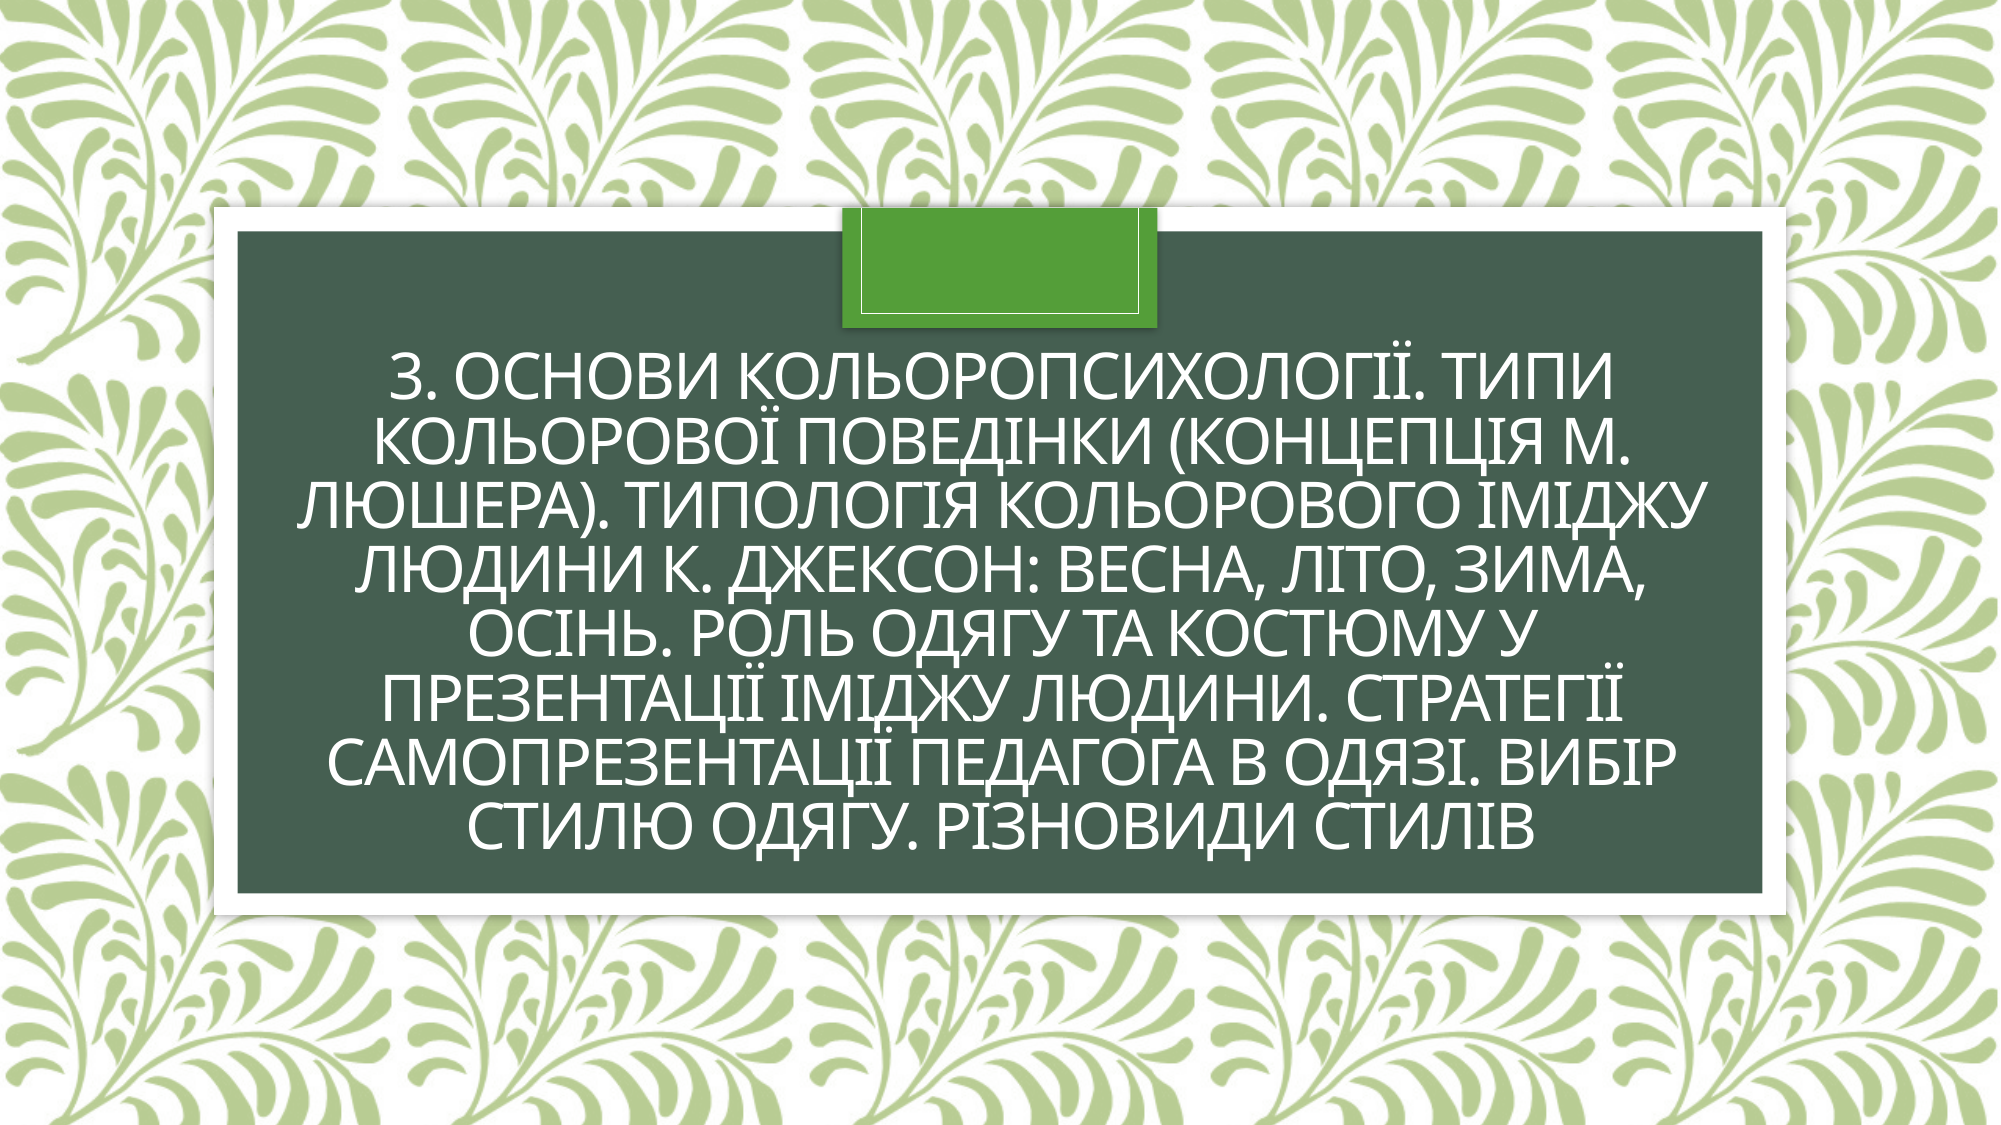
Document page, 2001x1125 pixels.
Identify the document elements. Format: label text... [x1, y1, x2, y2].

title 3. Основи кольоропсихології. Типи кольорової поведінки (концепція М. Люшера). Типологія кольорового іміджу людини К. Джексон: весна, літо, зима, осінь. Роль одягу та костюму у презентації іміджу людини. Стратегії самопрезентації педагога в одязі. Вибір стилю одягу. Різновиди стилів [257, 393, 1746, 819]
